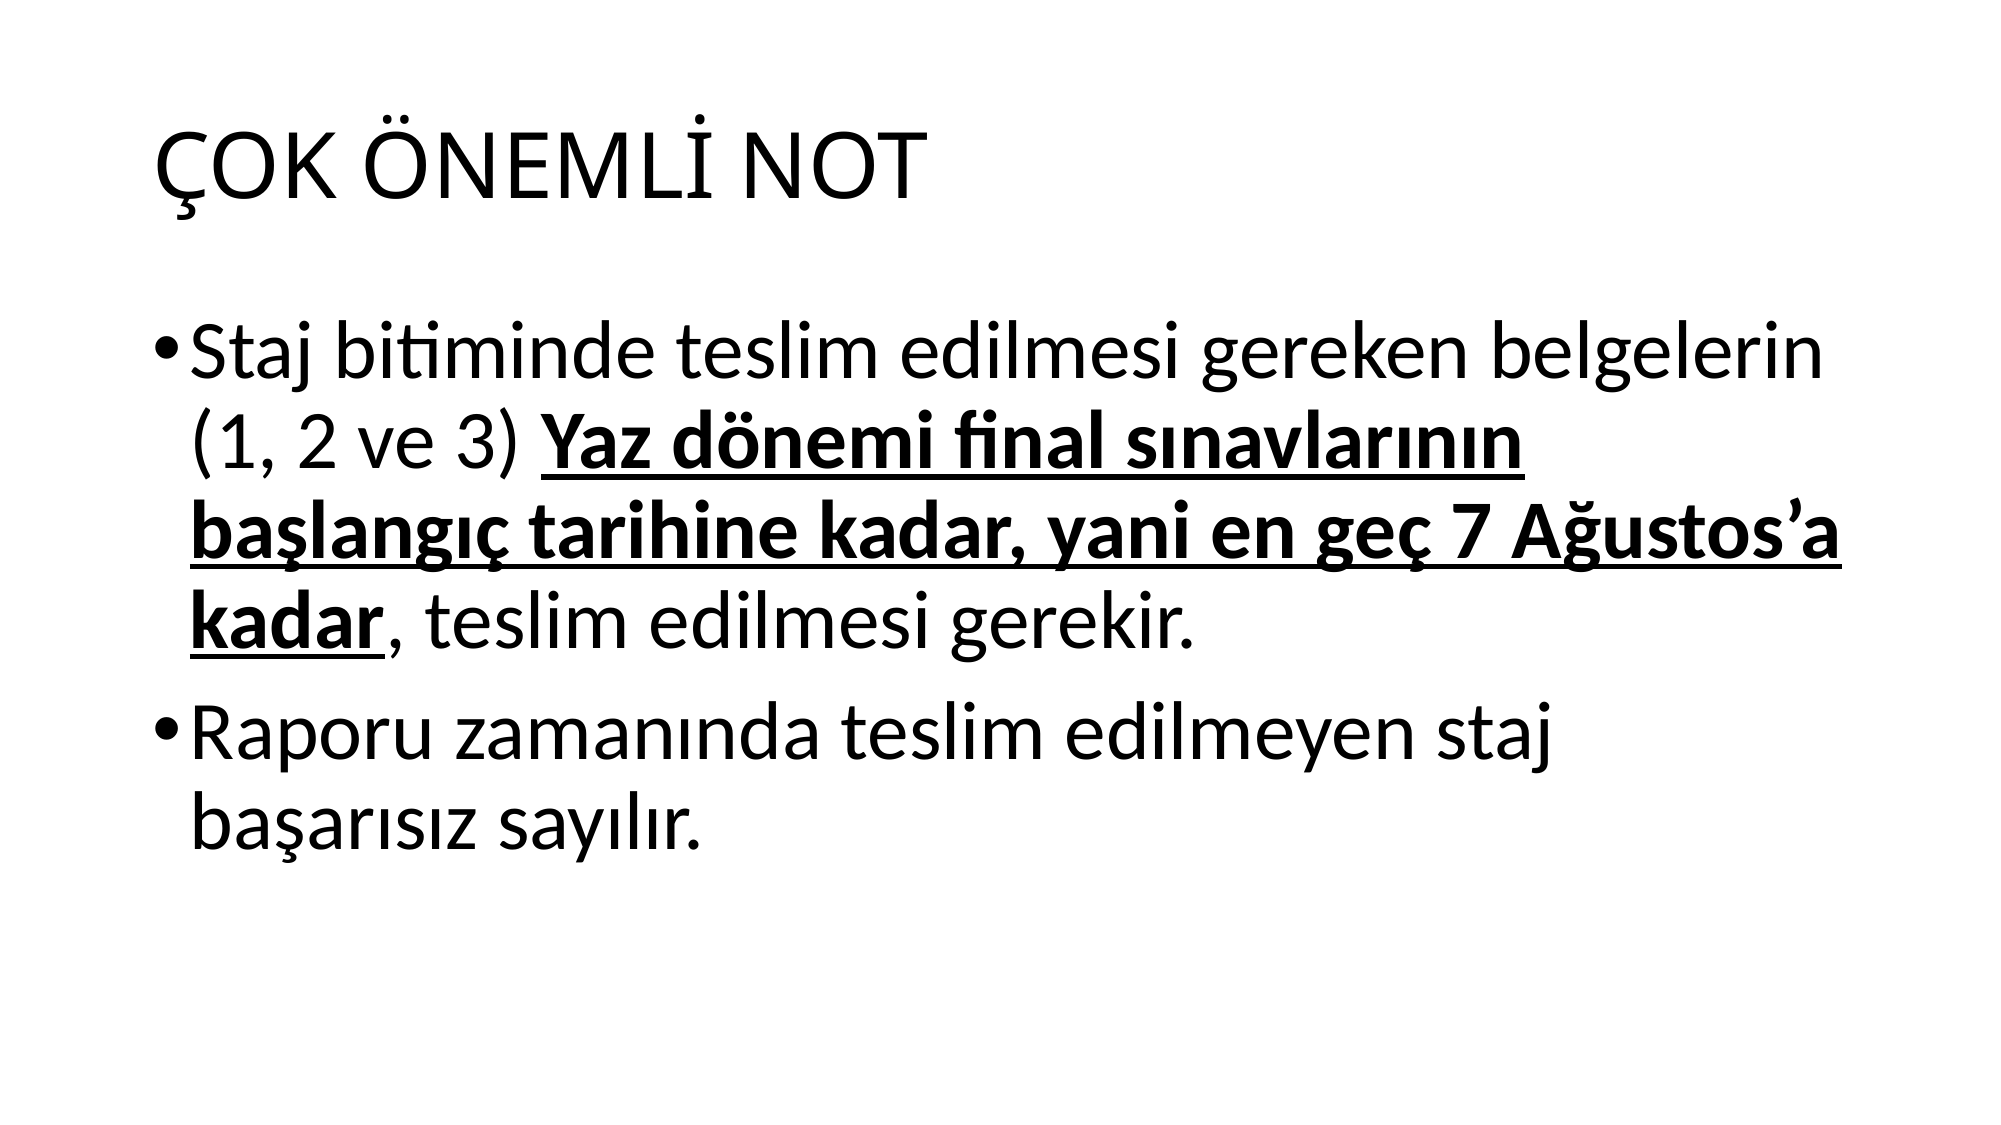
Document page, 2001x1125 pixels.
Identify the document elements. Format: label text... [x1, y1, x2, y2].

title ÇOK ÖNEMLİ NOT [137, 59, 1863, 278]
list Staj bitiminde teslim edilmesi gereken belgelerin (1, 2 ve 3) Yaz dönemi final sınavlarının başlangıç tarihine kadar, yani en geç 7 Ağustos’a kadar, teslim edilmesi gerekir. Raporu zamanında teslim edilmeyen staj başarısız sayılır. [137, 299, 1863, 1014]
